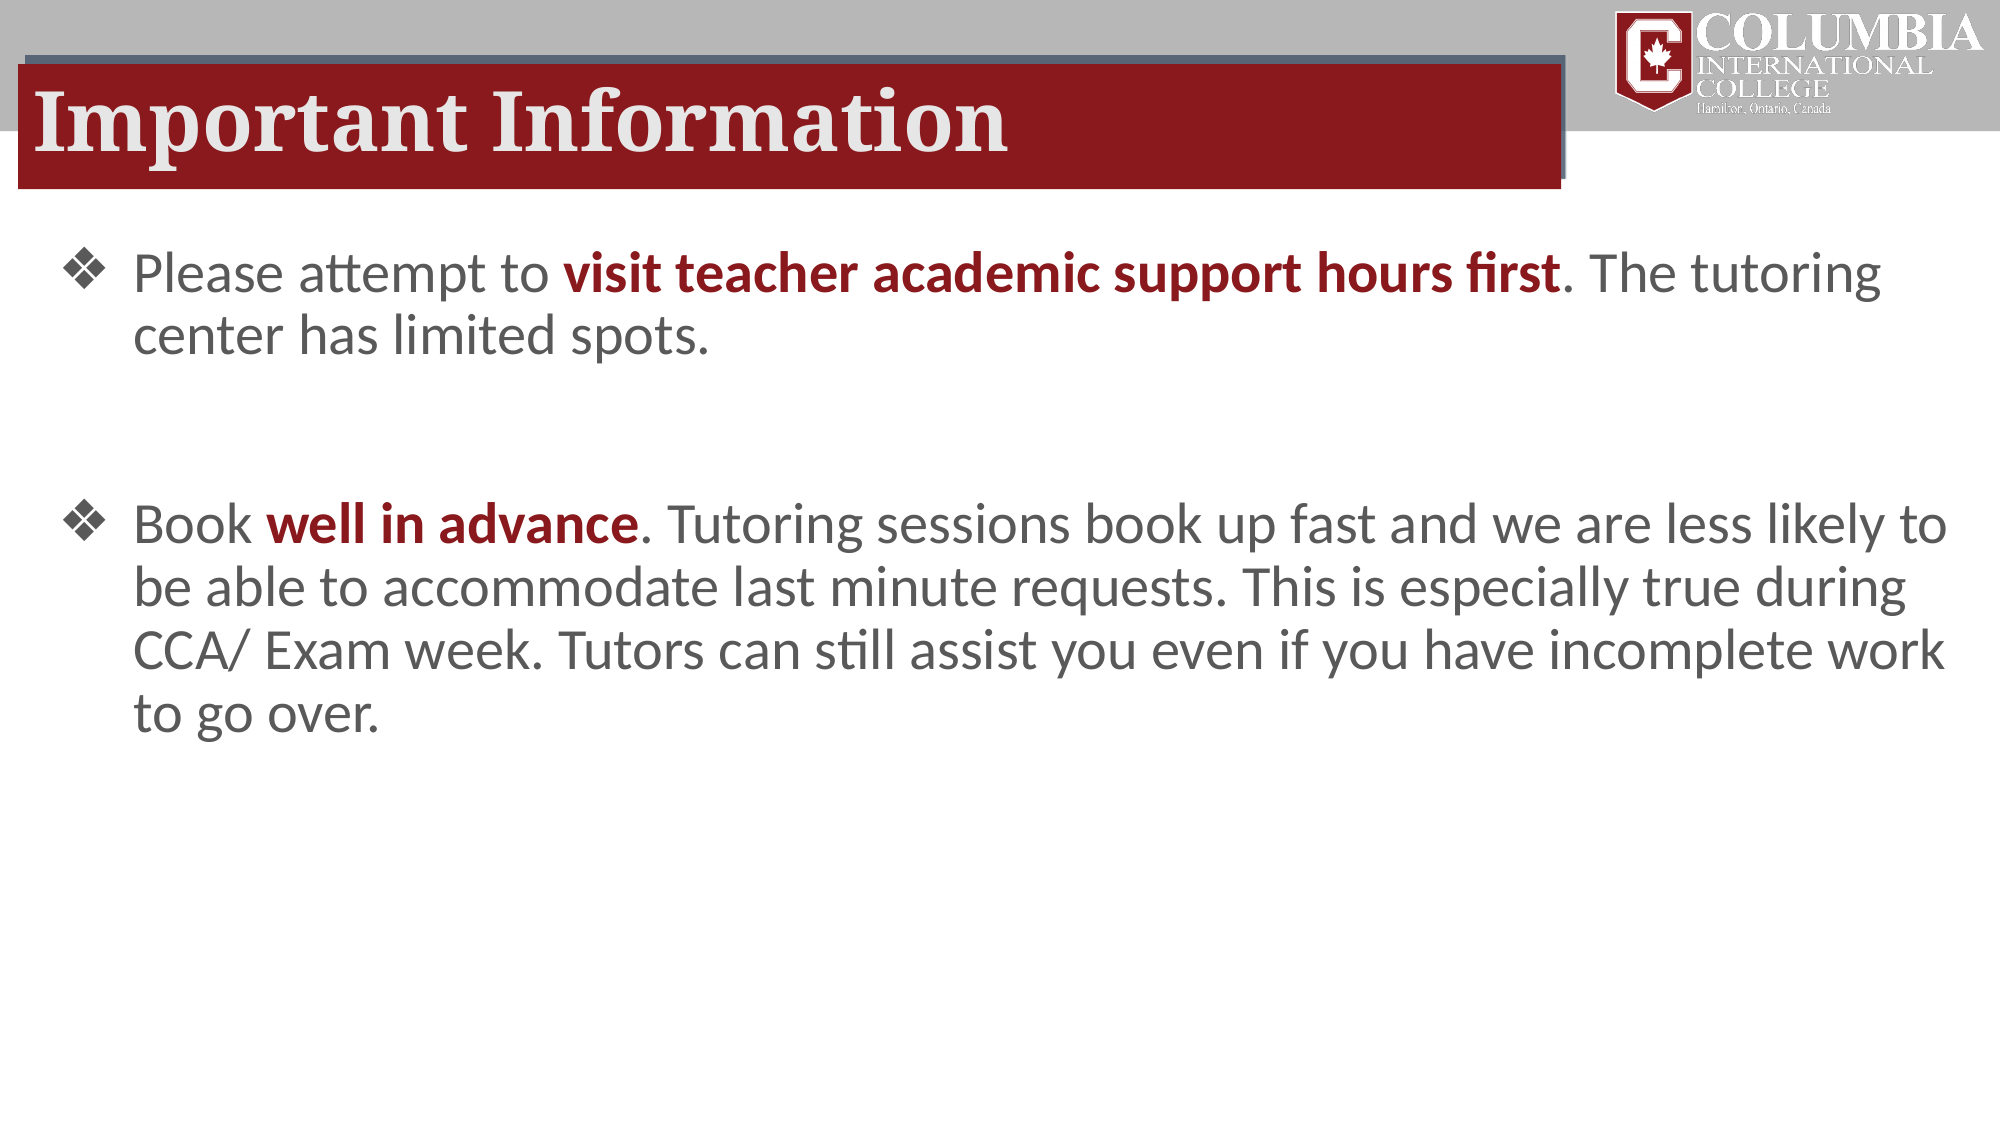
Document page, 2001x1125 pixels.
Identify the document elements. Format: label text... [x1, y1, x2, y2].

list Please attempt to visit teacher academic support hours first. The tutoring center has limited spots. Book well in advance. Tutoring sessions book up fast and we are less likely to be able to accommodate last minute requests. This is especially true during CCA/ Exam week. Tutors can still assist you even if you have incomplete work to go over. [18, 226, 1974, 983]
title Important Information [18, 64, 1562, 190]
picture [1615, 11, 1984, 115]
